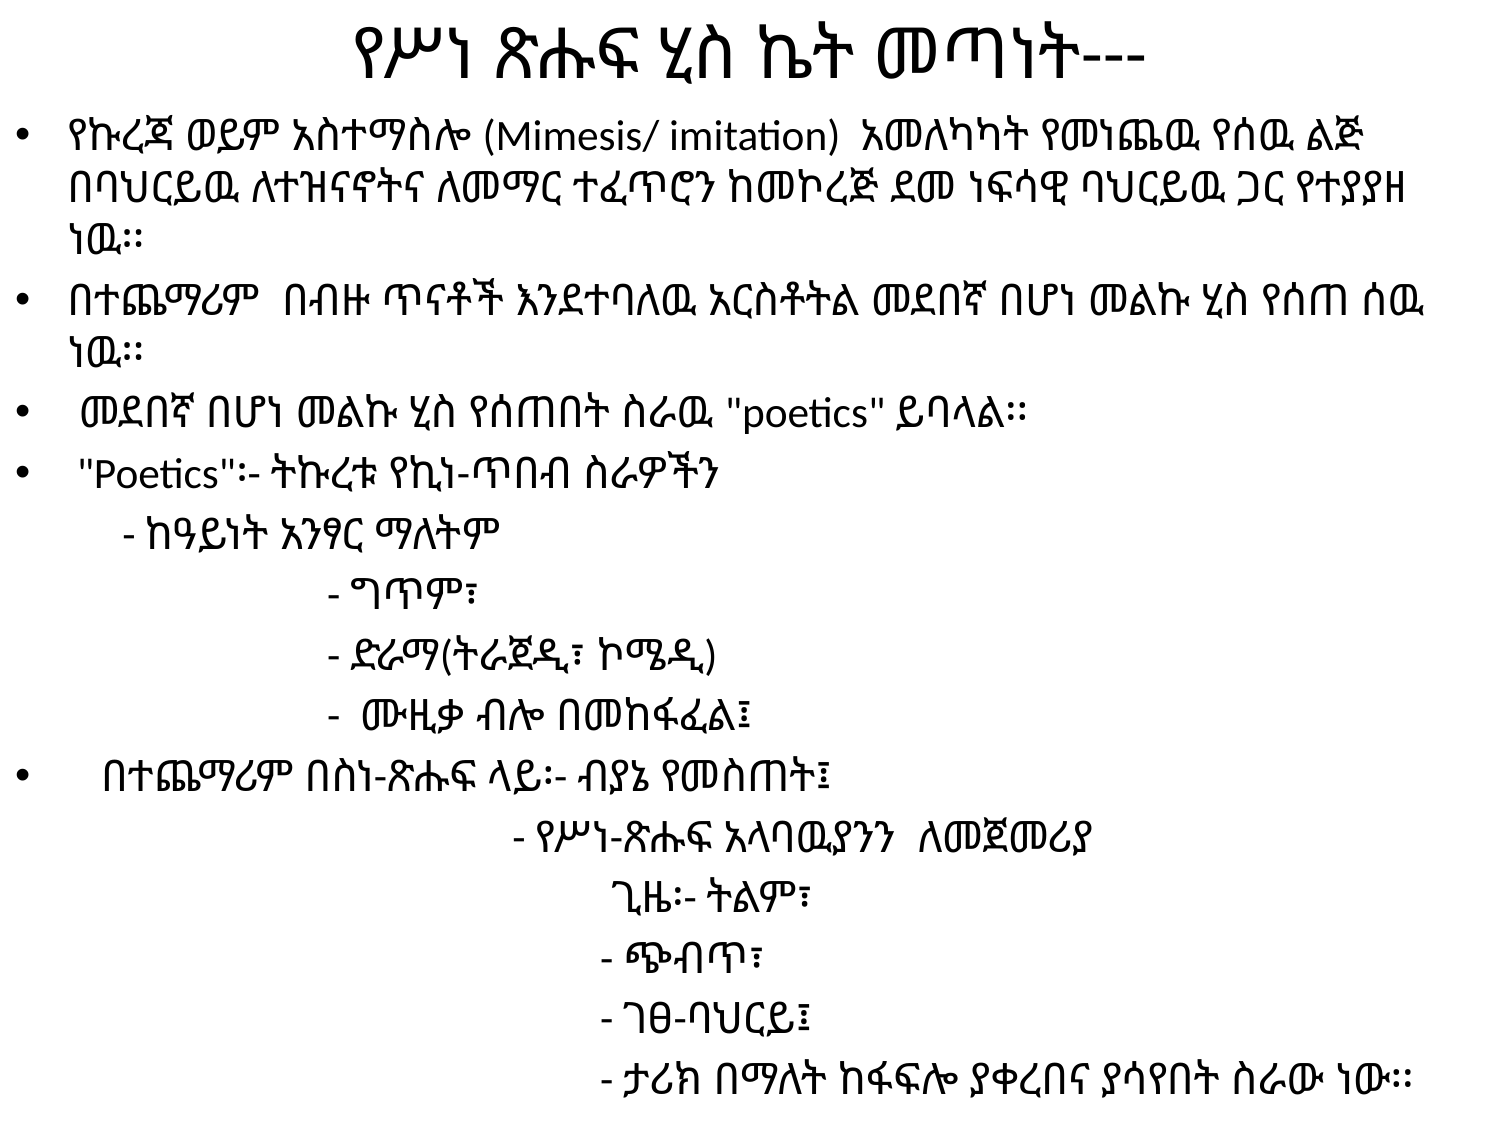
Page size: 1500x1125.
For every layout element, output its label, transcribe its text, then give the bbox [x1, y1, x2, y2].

list የኩረጃ ወይም አስተማስሎ (Mimesis/ imitation) አመለካካት የመነጨዉ የሰዉ ልጅ በባህርይዉ ለተዝናኖትና ለመማር ተፈጥሮን ከመኮረጅ ደመ ነፍሳዊ ባህርይዉ ጋር የተያያዘ ነዉ፡፡ በተጨማሪም በብዙ ጥናቶች እንደተባለዉ አርስቶትል መደበኛ በሆነ መልኩ ሂስ የሰጠ ሰዉ ነዉ፡፡ መደበኛ በሆነ መልኩ ሂስ የሰጠበት ስራዉ "poetics" ይባላል፡፡ "Poetics"፡- ትኩረቱ የኪነ-ጥበብ ስራዎችን - ከዓይነት አንፃር ማለትም - ግጥም፣ - ድራማ(ትራጀዲ፣ ኮሜዲ) - ሙዚቃ ብሎ በመከፋፈል፤ በተጨማሪም በስነ-ጽሑፍ ላይ፡- ብያኔ የመስጠት፤ - የሥነ-ጽሑፍ አላባዉያንን ለመጀመሪያ ጊዜ፡- ትልም፣ - ጭብጥ፣ - ገፀ-ባህርይ፤ - ታሪክ በማለት ከፋፍሎ ያቀረበና ያሳየበት ስራው ነው፡፡ [0, 99, 1500, 1125]
title የሥነ ጽሑፍ ሂስ ኬት መጣነት--- [75, 0, 1425, 99]
